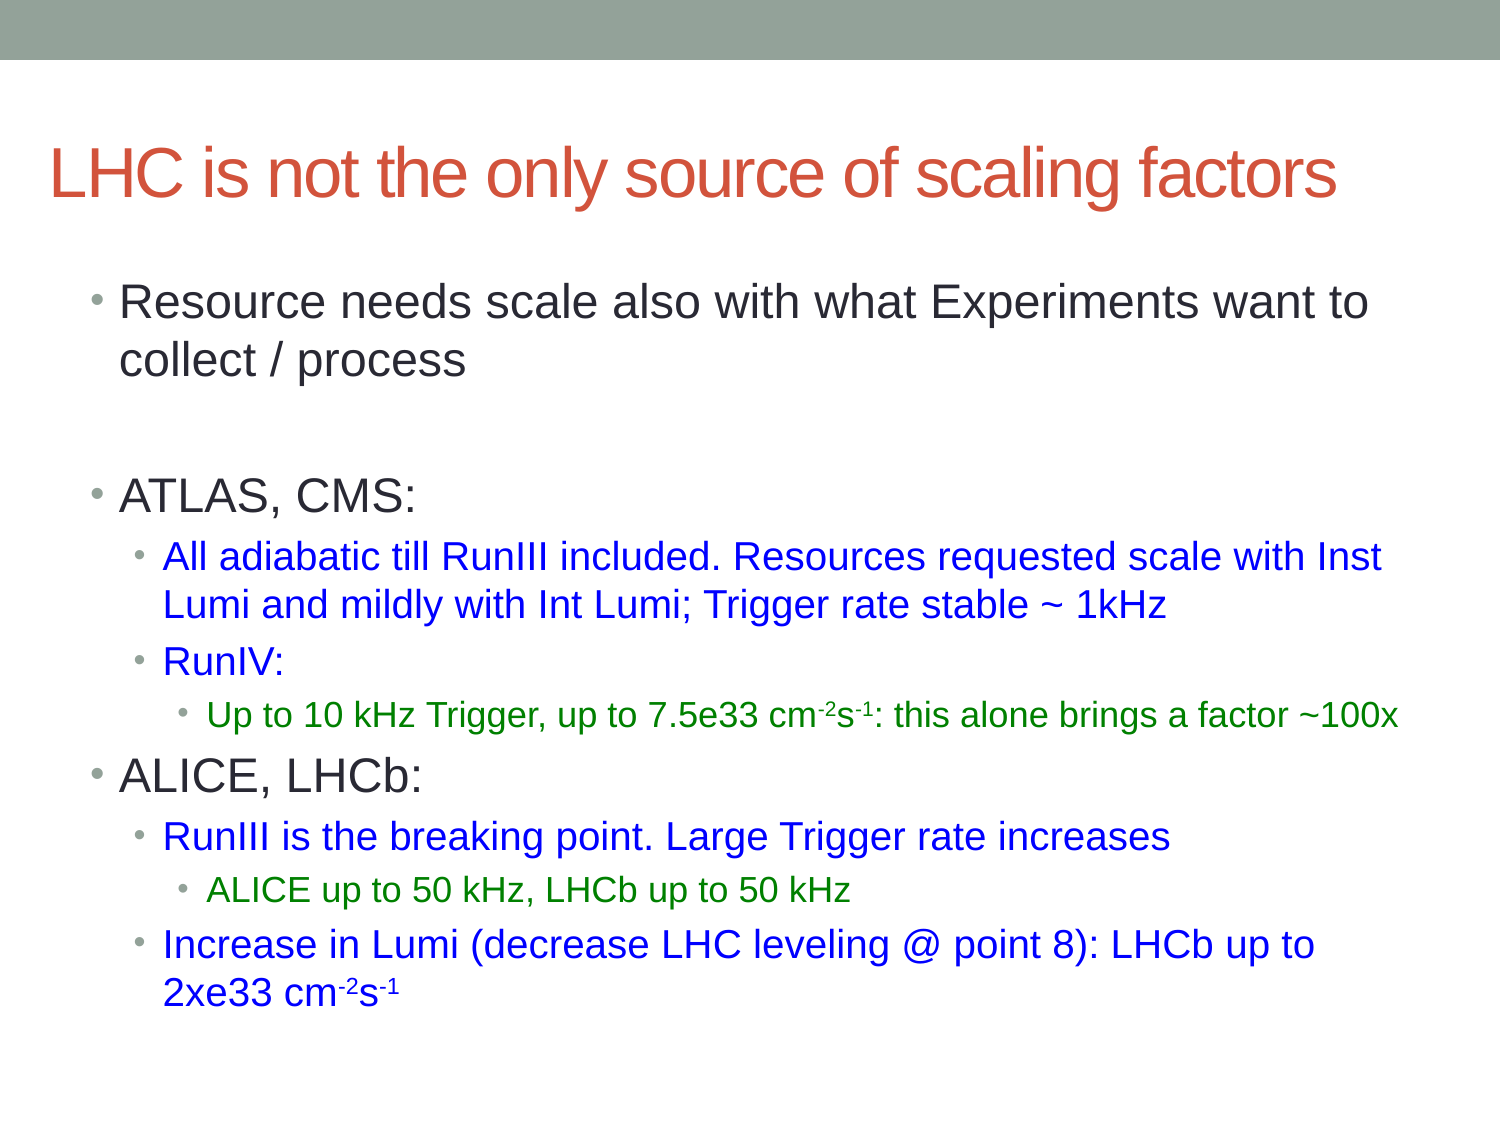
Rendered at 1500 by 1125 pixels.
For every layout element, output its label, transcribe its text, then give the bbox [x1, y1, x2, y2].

list Resource needs scale also with what Experiments want to collect / process ATLAS, CMS: All adiabatic till RunIII included. Resources requested scale with Inst Lumi and mildly with Int Lumi; Trigger rate stable ~ 1kHz RunIV: Up to 10 kHz Trigger, up to 7.5e33 cm-2s-1: this alone brings a factor ~100x ALICE, LHCb: RunIII is the breaking point. Large Trigger rate increases ALICE up to 50 kHz, LHCb up to 50 kHz Increase in Lumi (decrease LHC leveling @ point 8): LHCb up to 2xe33 cm-2s-1 [75, 262, 1425, 1063]
title LHC is not the only source of scaling factors [33, 87, 1476, 250]
